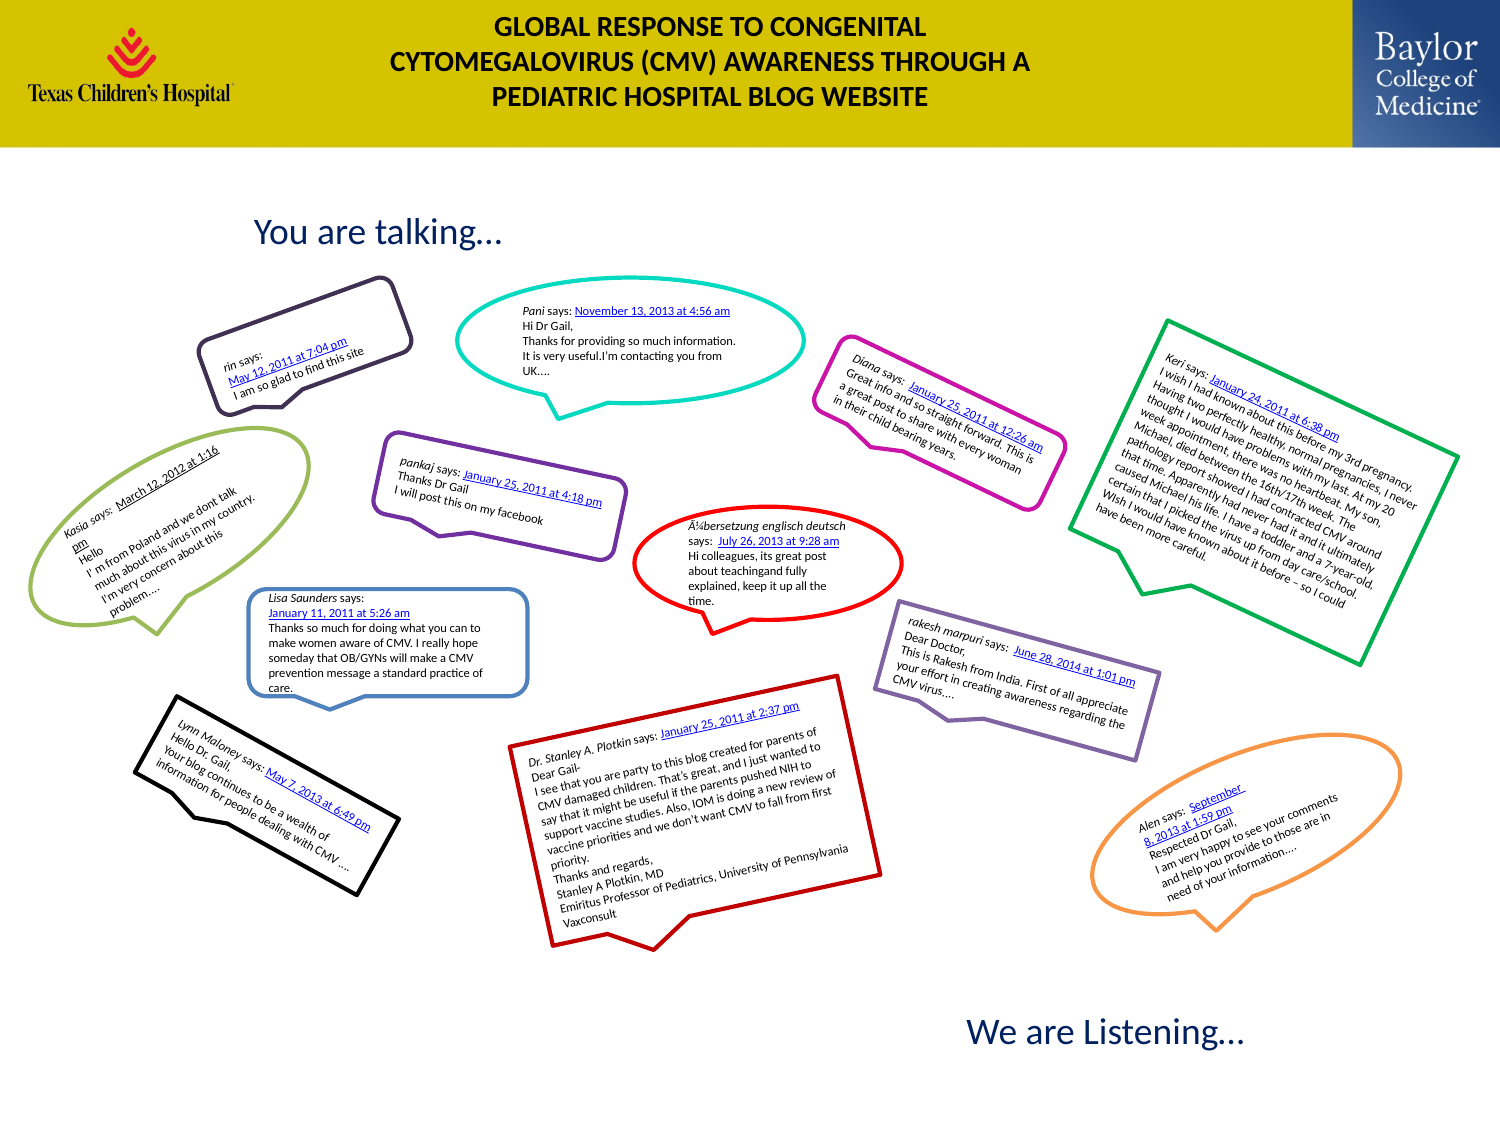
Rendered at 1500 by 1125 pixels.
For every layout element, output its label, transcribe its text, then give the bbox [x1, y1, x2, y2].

picture [0, 0, 1500, 1125]
text_box You are talking… [238, 199, 518, 260]
text_box We are Listening… [951, 999, 1260, 1060]
text_box Ã¼bersetzung englisch deutsch says: July 26, 2013 at 9:28 am Hi colleagues, its great post about teachingand fully explained, keep it up all the time. [632, 504, 904, 636]
text_box GLOBAL RESPONSE TO CONGENITAL CYTOMEGALOVIRUS (CMV) AWARENESS THROUGH A PEDIATRIC HOSPITAL BLOG WEBSITE [370, 0, 1050, 120]
text_box Dr. Stanley A. Plotkin says: January 25, 2011 at 2:37 pm Dear Gail- I see that you are party to this blog created for parents of CMV damaged children. That’s great, and I just wanted to say that it might be useful if the parents pushed NIH to support vaccine studies. Also, IOM is doing a new review of vaccine priorities and we don’t want CMV to fall from first priority. Thanks and regards, Stanley A Plotkin, MD Emiritus Professor of Pediatrics, University of Pennsylvania Vaxconsult [507, 673, 883, 952]
text_box pankaj says: January 25, 2011 at 4:18 pm Thanks Dr Gail I will post this on my facebook [371, 430, 629, 563]
text_box Diana says: January 25, 2011 at 12:26 am Great info and so straight forward. This is a great post to share with every woman in their child bearing years. [812, 334, 1068, 512]
text_box rakesh marpuri says: June 28, 2014 at 1:01 pm Dear Doctor, This is Rakesh from India. First of all appreciate your effort in creating awareness regarding the CMV virus.... [872, 599, 1162, 763]
text_box Lynn Maloney says: May 7, 2013 at 6:49 pm Hello Dr. Gail, Your blog continues to be a wealth of information for people dealing with CMV .... [132, 694, 401, 898]
text_box Pani says: November 13, 2013 at 4:56 am Hi Dr Gail, Thanks for providing so much information. It is very useful.I’m contacting you from UK.... [455, 275, 806, 422]
text_box Kasia says: March 12, 2012 at 1:16 pm Hello I’ m from Poland and we dont talk much about this virus in my country. I’m very concern about this problem.... [28, 425, 311, 637]
text_box Keri says: January 24, 2011 at 6:38 pm I wish I had known about this before my 3rd pregnancy. Having two perfectly healthy, normal pregnancies, I never thought I would have problems with my last. At my 20 week appointment, there was no heartbeat. My son, Michael, died between the 16th/17th week. The pathology report showed I had contracted CMV around that time. Apparently had never had it and it ultimately caused Michael his life. I have a toddler and a 7-year-old, certain that I picked the virus up from day care/school. WIsh I would have known about it before – so I could have been more careful. [1067, 318, 1461, 667]
text_box rin says: May 12, 2011 at 7:04 pm I am so glad to find this site [196, 275, 414, 417]
text_box Alen says: September 8, 2013 at 1:59 pm Respected Dr Gail, I am very happy to see your comments and help you provide to those are in need of your information.... [1090, 732, 1403, 933]
text_box Lisa Saunders says: January 11, 2011 at 5:26 am Thanks so much for doing what you can to make women aware of CMV. I really hope someday that OB/GYNs will make a CMV prevention message a standard practice of care. [246, 587, 530, 712]
